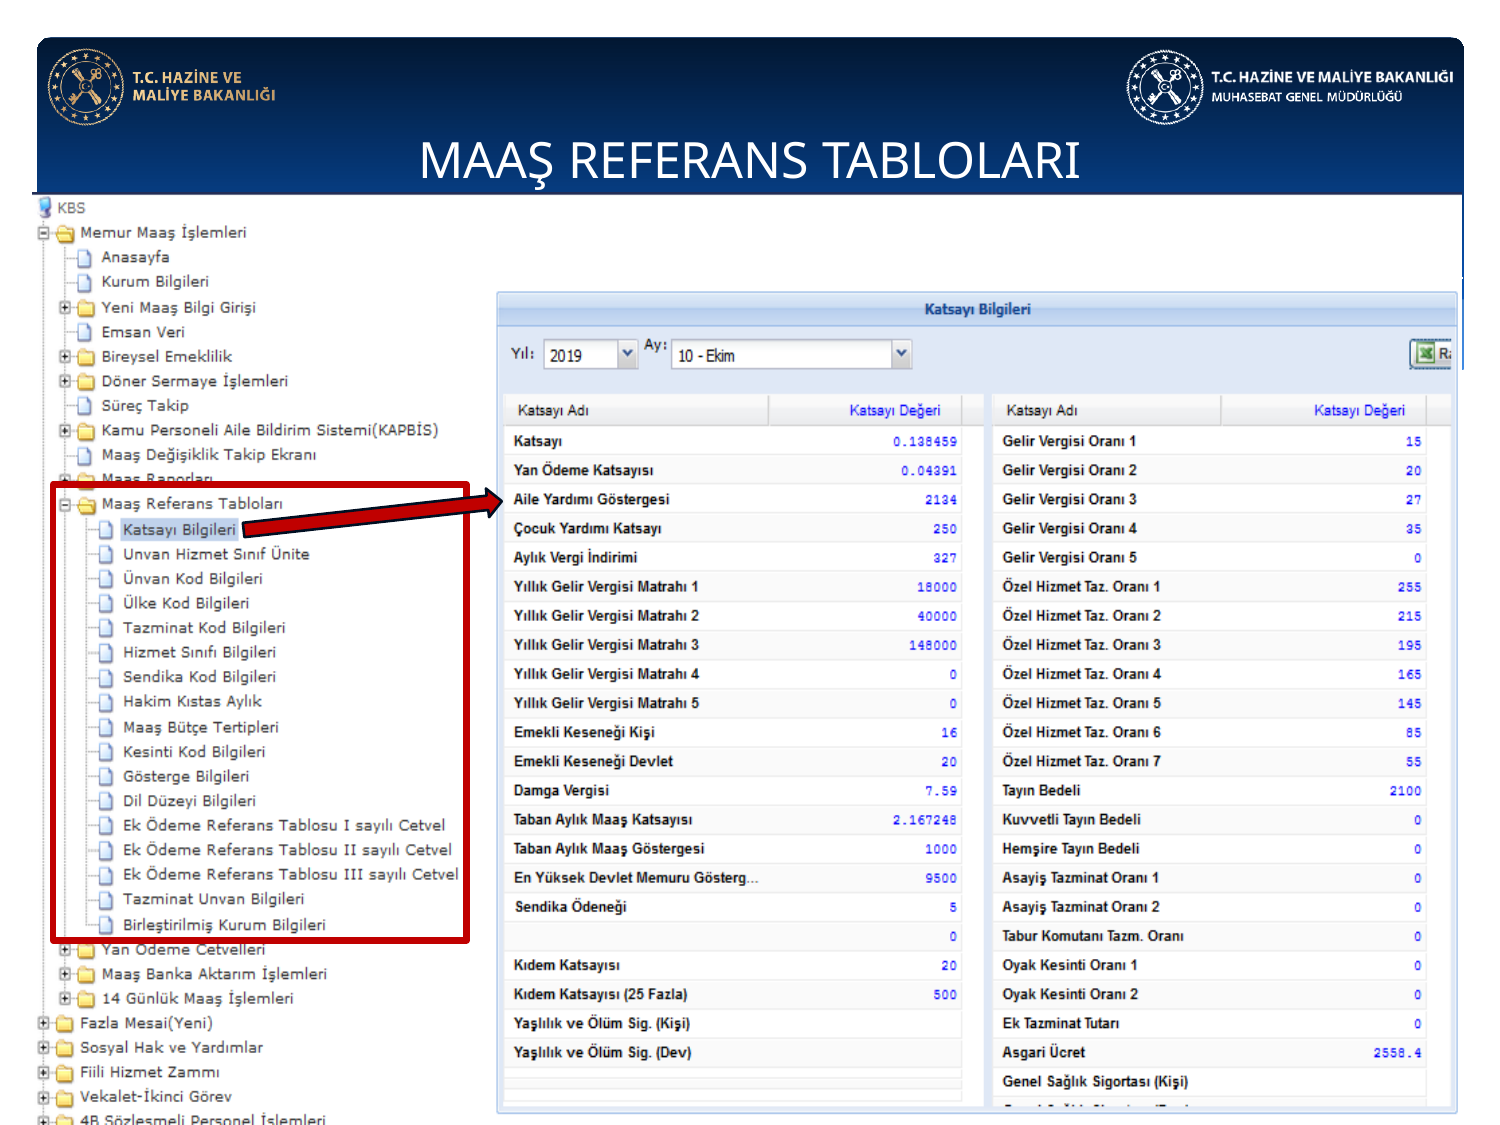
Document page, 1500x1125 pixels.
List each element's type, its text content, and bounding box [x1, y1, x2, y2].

title MAAŞ REFERANS TABLOLARI [75, 55, 1425, 189]
picture [1124, 46, 1460, 128]
picture [32, 192, 1463, 1125]
picture [46, 46, 275, 127]
